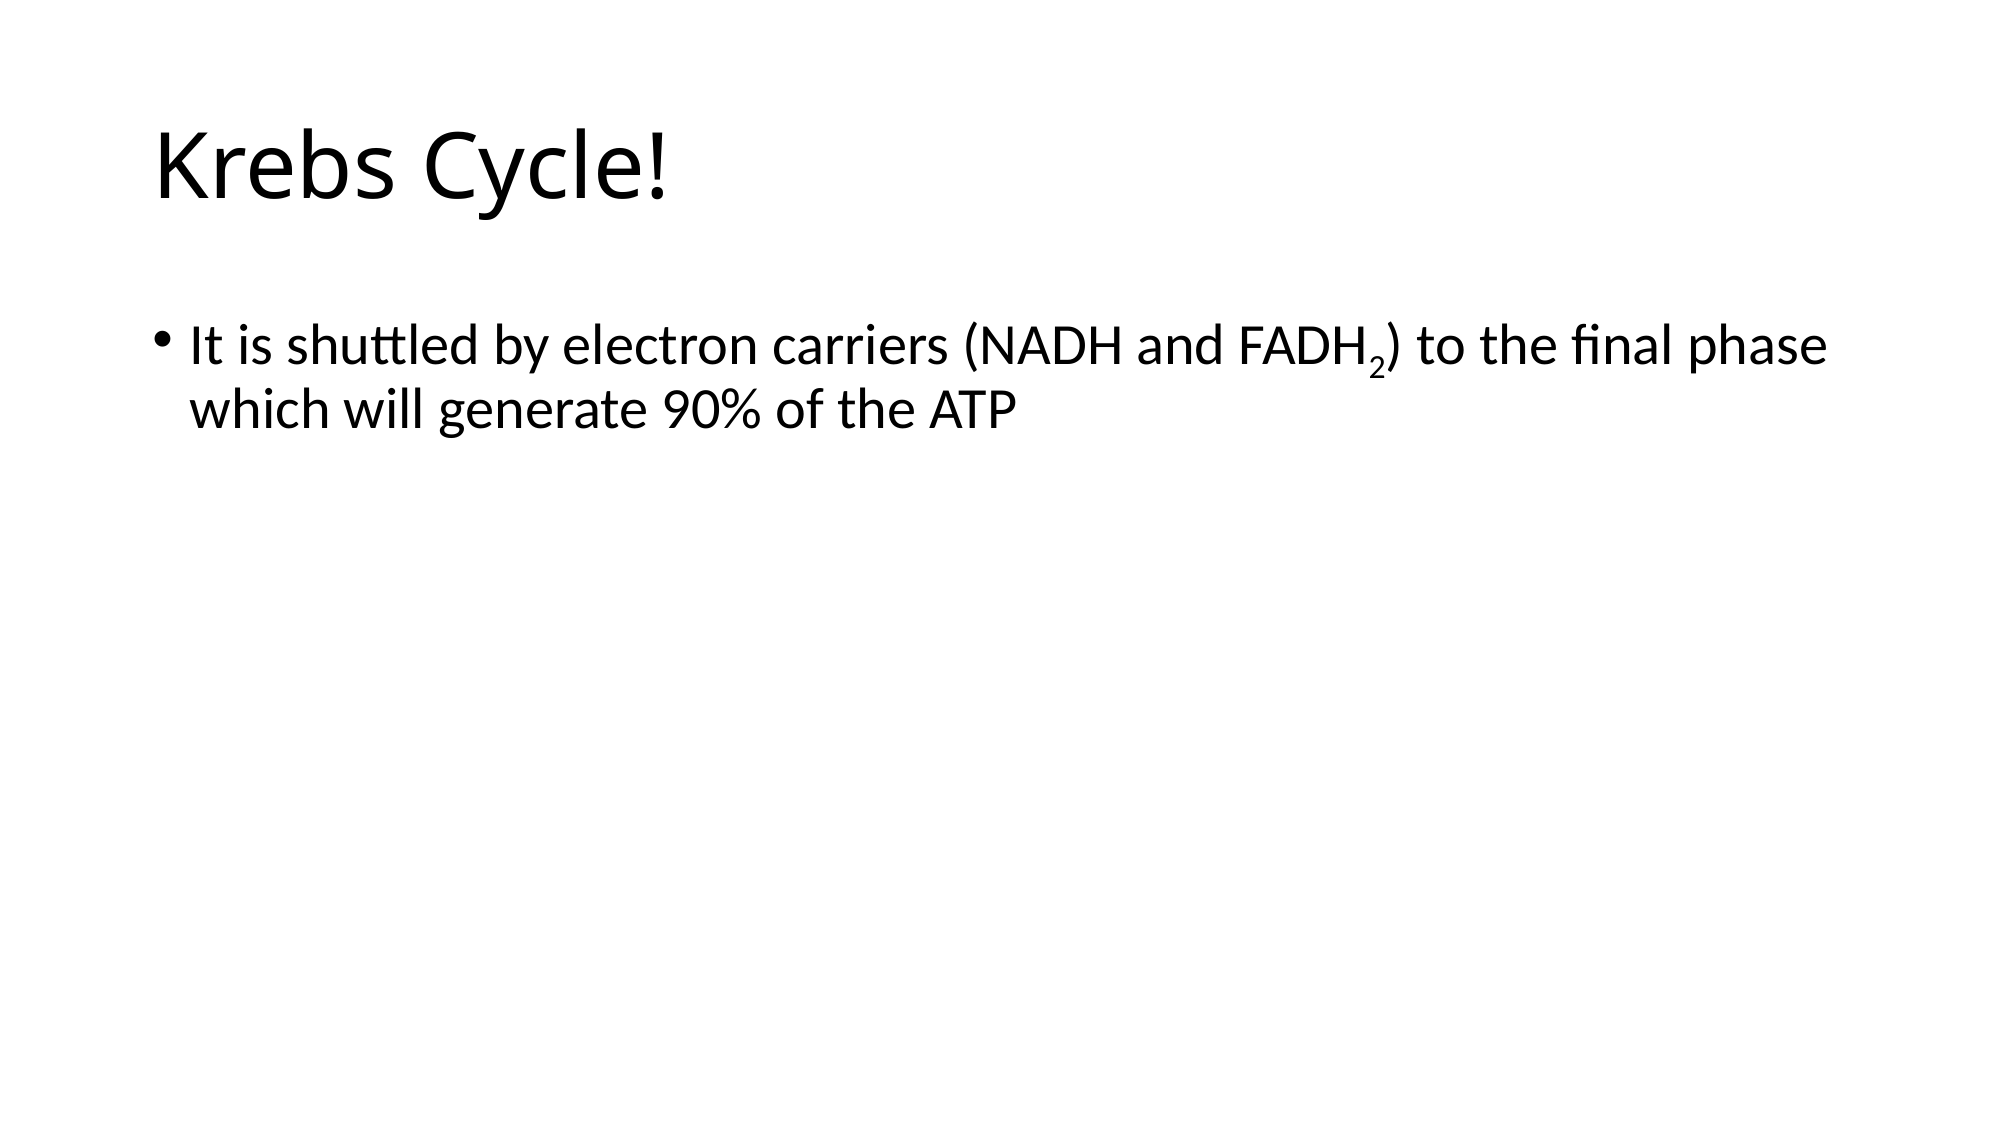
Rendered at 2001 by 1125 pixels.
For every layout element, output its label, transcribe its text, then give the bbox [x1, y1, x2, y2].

list It is shuttled by electron carriers (NADH and FADH2) to the final phase which will generate 90% of the ATP [137, 299, 1863, 1014]
title Krebs Cycle! [137, 59, 1863, 278]
